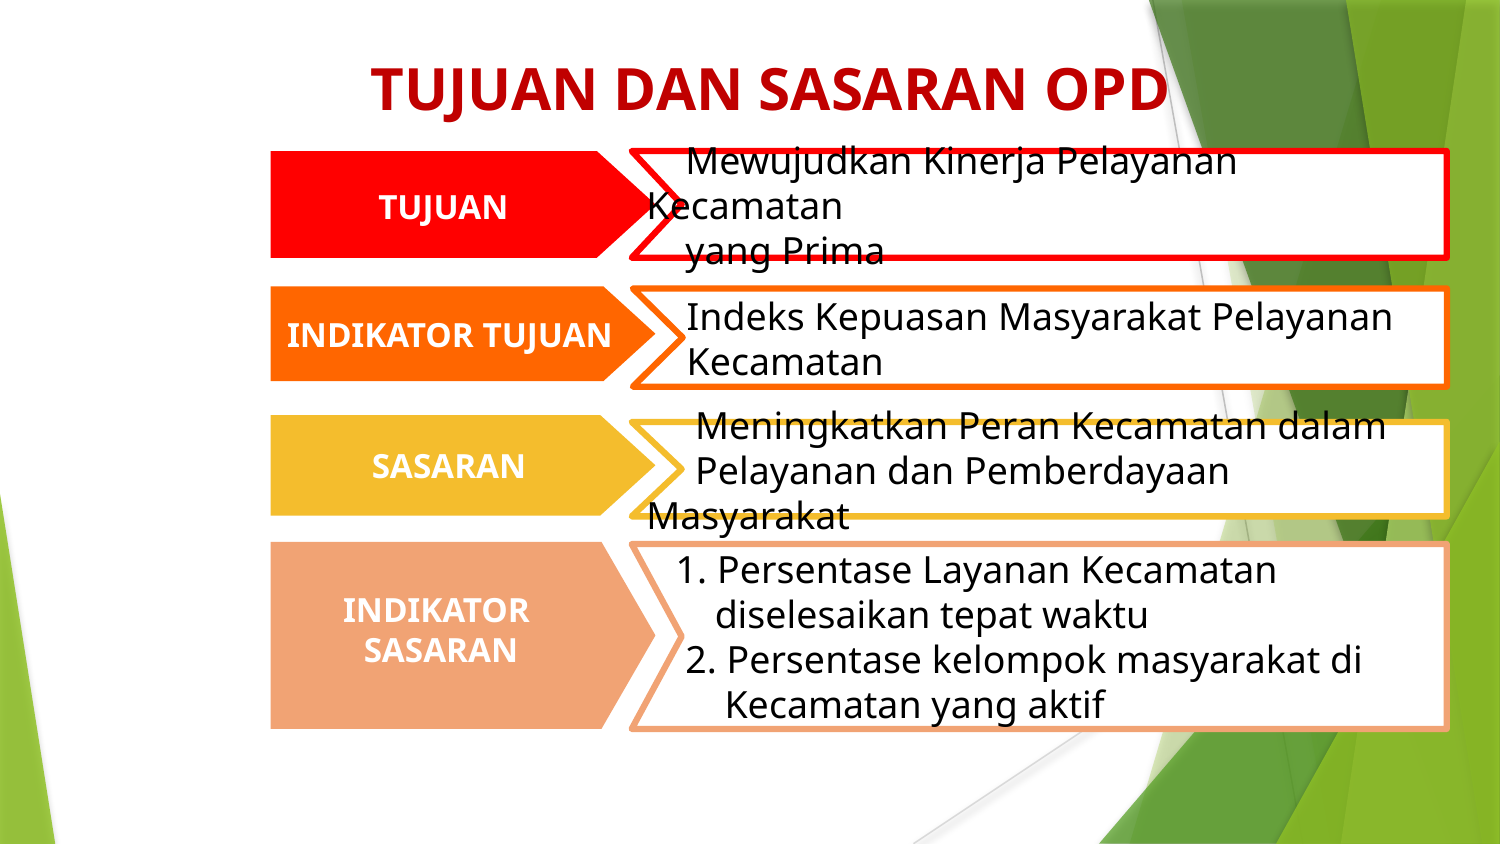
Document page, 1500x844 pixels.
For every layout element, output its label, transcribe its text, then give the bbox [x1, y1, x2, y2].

text_box Indeks Kepuasan Masyarakat Pelayanan Kecamatan [628, 283, 1452, 392]
text_box Meningkatkan Peran Kecamatan dalam Pelayanan dan Pemberdayaan Masyarakat [627, 417, 1452, 521]
text_box TUJUAN [266, 146, 660, 263]
text_box [266, 537, 660, 734]
text_box SASARAN [266, 410, 660, 521]
text_box Mewujudkan Kinerja Pelayanan Kecamatan yang Prima [627, 146, 1452, 263]
text_box TUJUAN DAN SASARAN OPD [301, 55, 1241, 118]
text_box INDIKATOR SASARAN [296, 549, 586, 670]
text_box 1. Persentase Layanan Kecamatan diselesaikan tepat waktu 2. Persentase kelompok masyarakat di Kecamatan yang aktif [627, 539, 1452, 734]
text_box INDIKATOR TUJUAN [266, 281, 660, 386]
